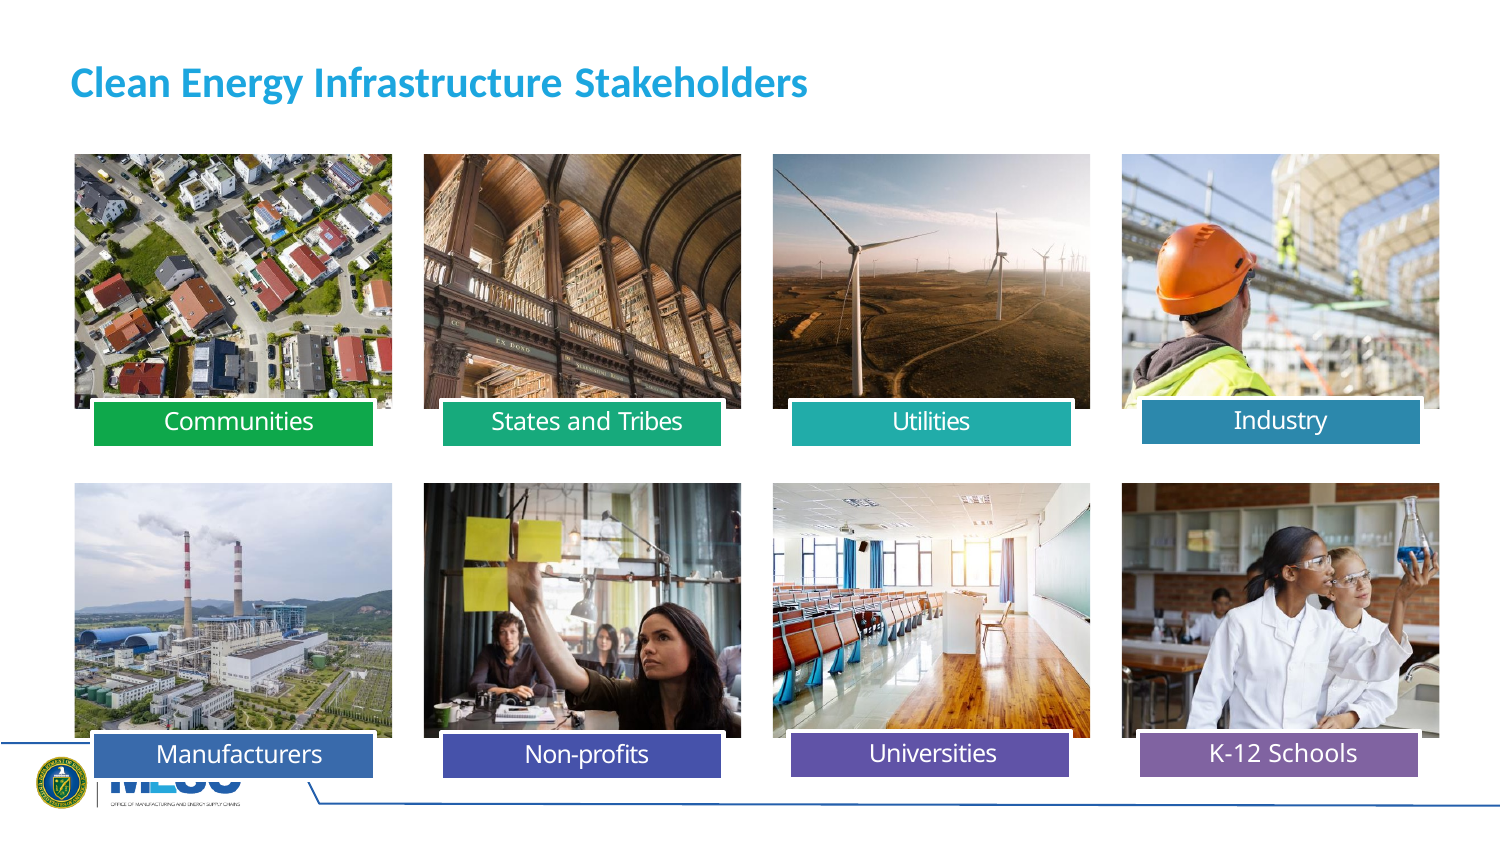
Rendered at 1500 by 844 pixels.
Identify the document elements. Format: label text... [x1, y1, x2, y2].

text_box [0, 483, 1500, 813]
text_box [1121, 483, 1440, 781]
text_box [74, 154, 393, 450]
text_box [772, 154, 1091, 450]
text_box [772, 483, 1091, 781]
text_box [1121, 154, 1440, 448]
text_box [423, 483, 742, 783]
title Clean Energy Infrastructure Stakeholders [69, 52, 817, 195]
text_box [423, 154, 742, 450]
